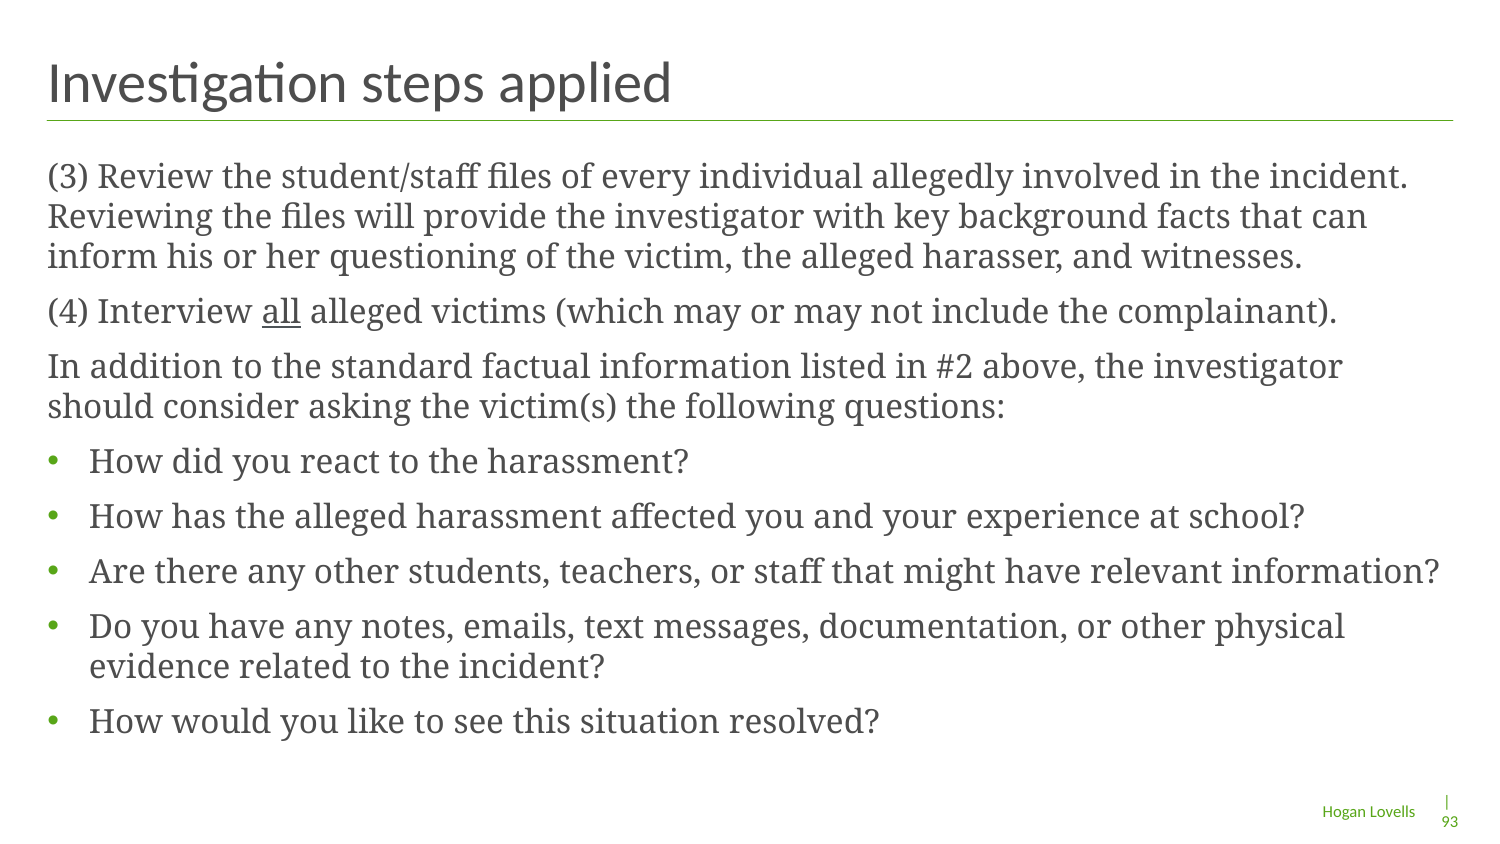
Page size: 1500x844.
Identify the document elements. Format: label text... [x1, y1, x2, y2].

slide_number | 93 [1426, 793, 1474, 829]
title Investigation steps applied [46, 46, 1454, 121]
footer Hogan Lovells [940, 805, 1416, 829]
list (3) Review the student/staff files of every individual allegedly involved in the incident. Reviewing the files will provide the investigator with key background facts that can inform his or her questioning of the victim, the alleged harasser, and witnesses. (4) Interview all alleged victims (which may or may not include the complainant). In addition to the standard factual information listed in #2 above, the investigator should consider asking the victim(s) the following questions: How did you react to the harassment? How has the alleged harassment affected you and your experience at school? Are there any other students, teachers, or staff that might have relevant information? Do you have any notes, emails, text messages, documentation, or other physical evidence related to the incident? How would you like to see this situation resolved? [46, 148, 1454, 805]
